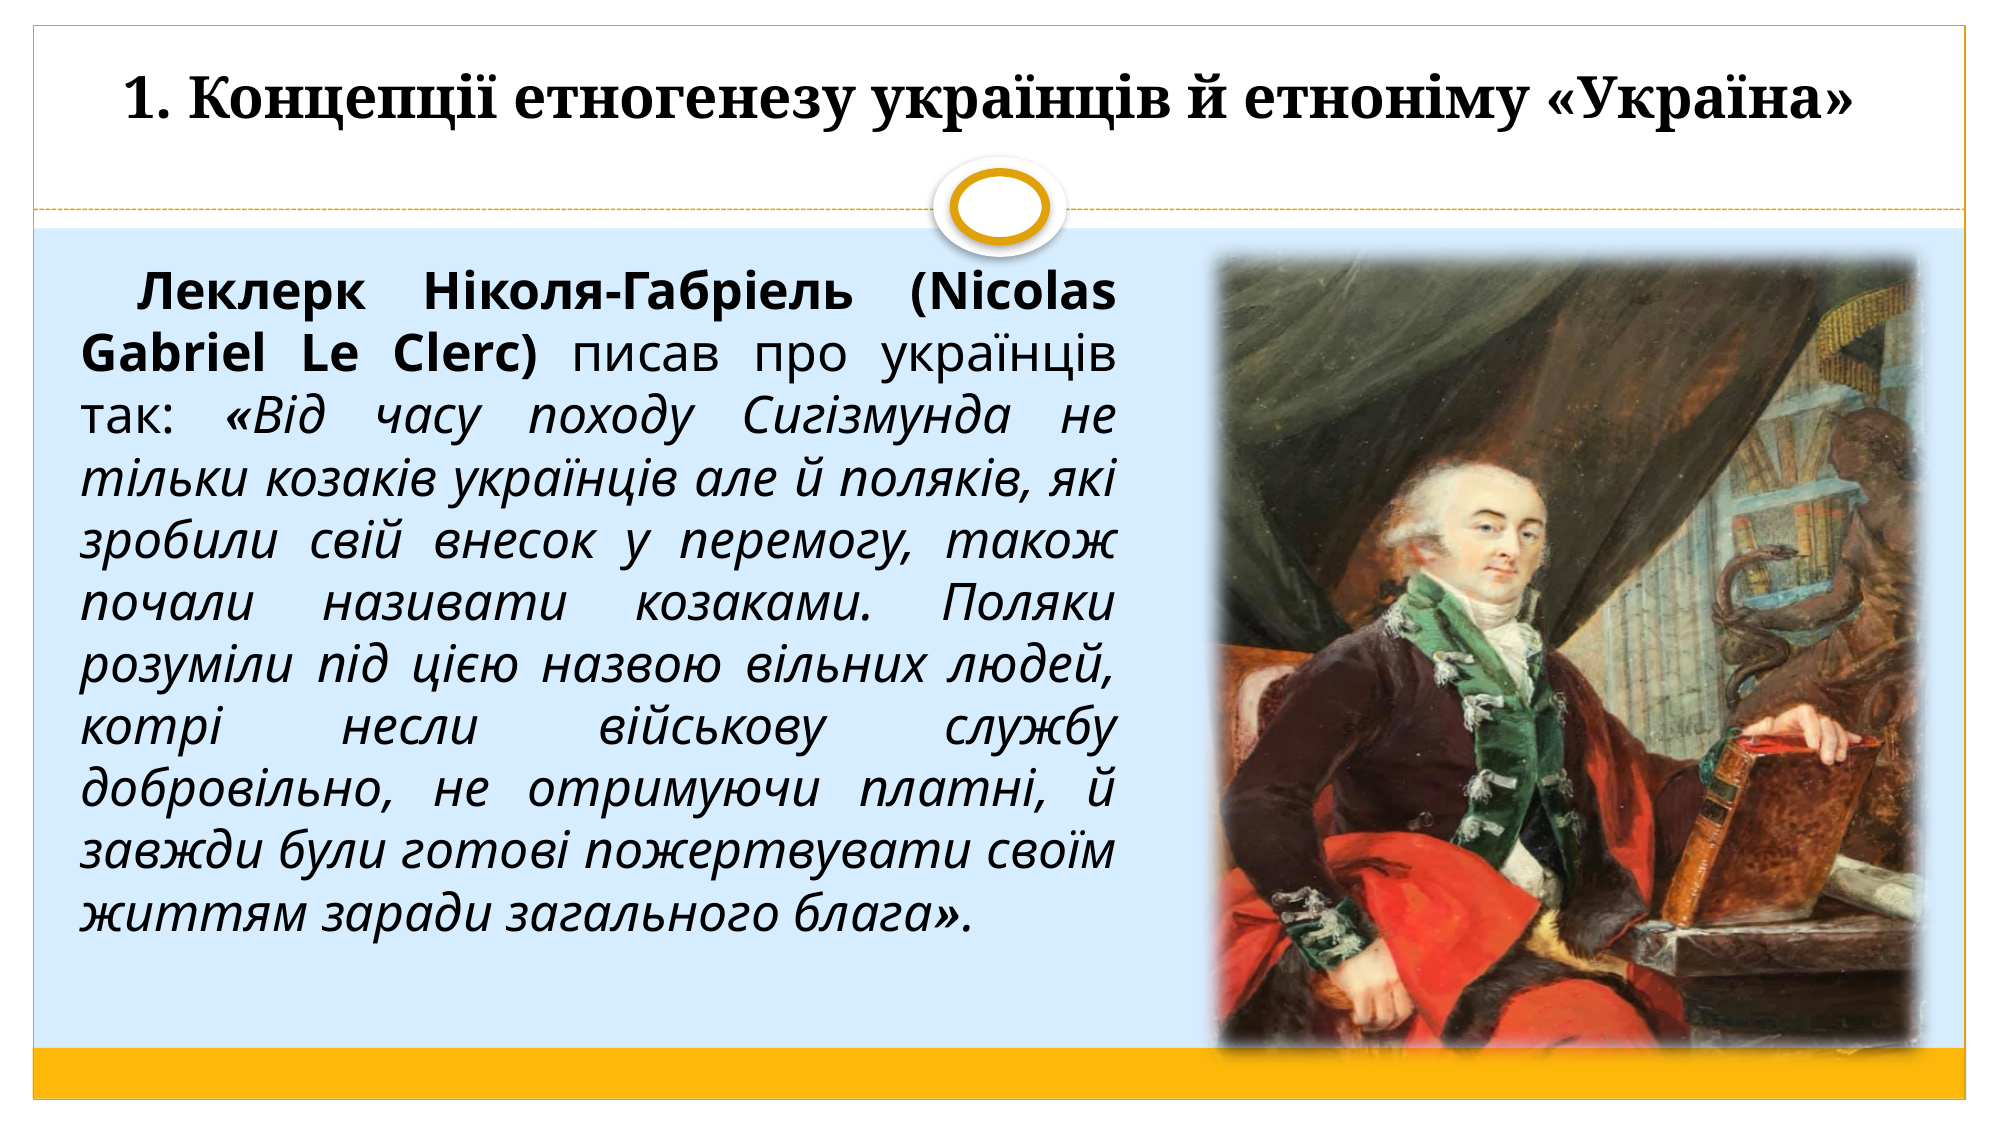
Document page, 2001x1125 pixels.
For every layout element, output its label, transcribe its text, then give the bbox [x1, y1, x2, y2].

picture [1199, 240, 1937, 1068]
list Леклерк Ніколя-Габріель (Nicolas Gabriel Le Clerc) писав про українців так: «Від часу походу Сигізмунда не тільки козаків українців але й поляків, які зробили свій внесок у перемогу, також почали називати козаками. Поляки розуміли під цією назвою вільних людей, котрі несли військову службу добровільно, не отримуючи платні, й завжди були готові пожертвувати своїм життям заради загального блага». [66, 250, 1133, 1001]
text_box 1. Концепції етногенезу українців й етноніму «Україна» [57, 53, 1922, 138]
title [90, 0, 1933, 205]
